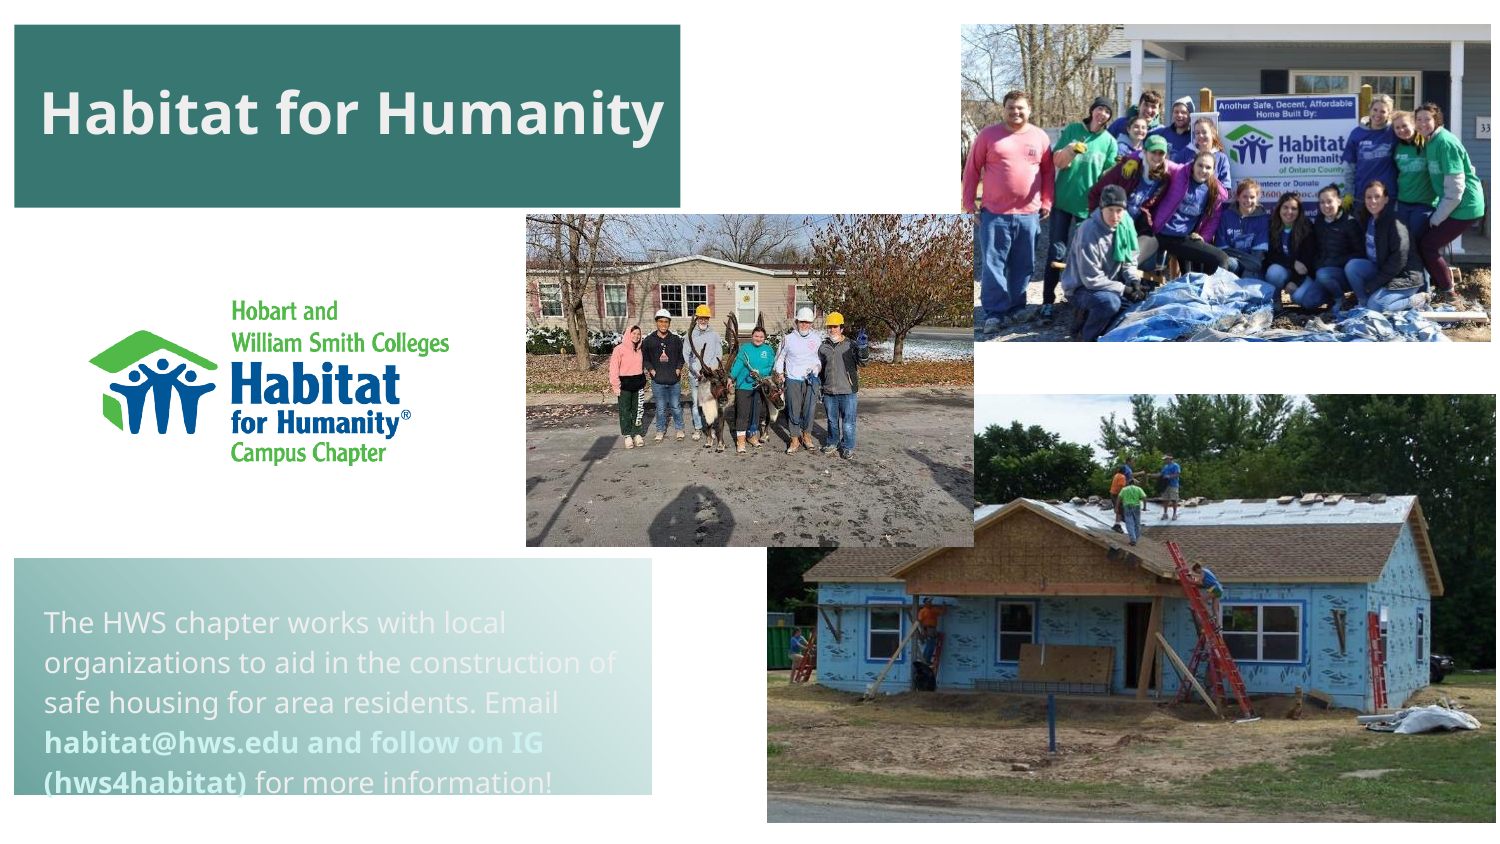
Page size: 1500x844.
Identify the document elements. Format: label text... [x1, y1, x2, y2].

subtitle The HWS chapter works with local organizations to aid in the construction of safe housing for area residents. Email habitat@hws.edu and follow on IG (hws4habitat) for more information! [29, 583, 652, 771]
picture [87, 300, 449, 466]
text_box [14, 558, 652, 795]
text_box [14, 24, 681, 208]
picture [525, 24, 1497, 823]
title Habitat for Humanity [24, 71, 685, 162]
